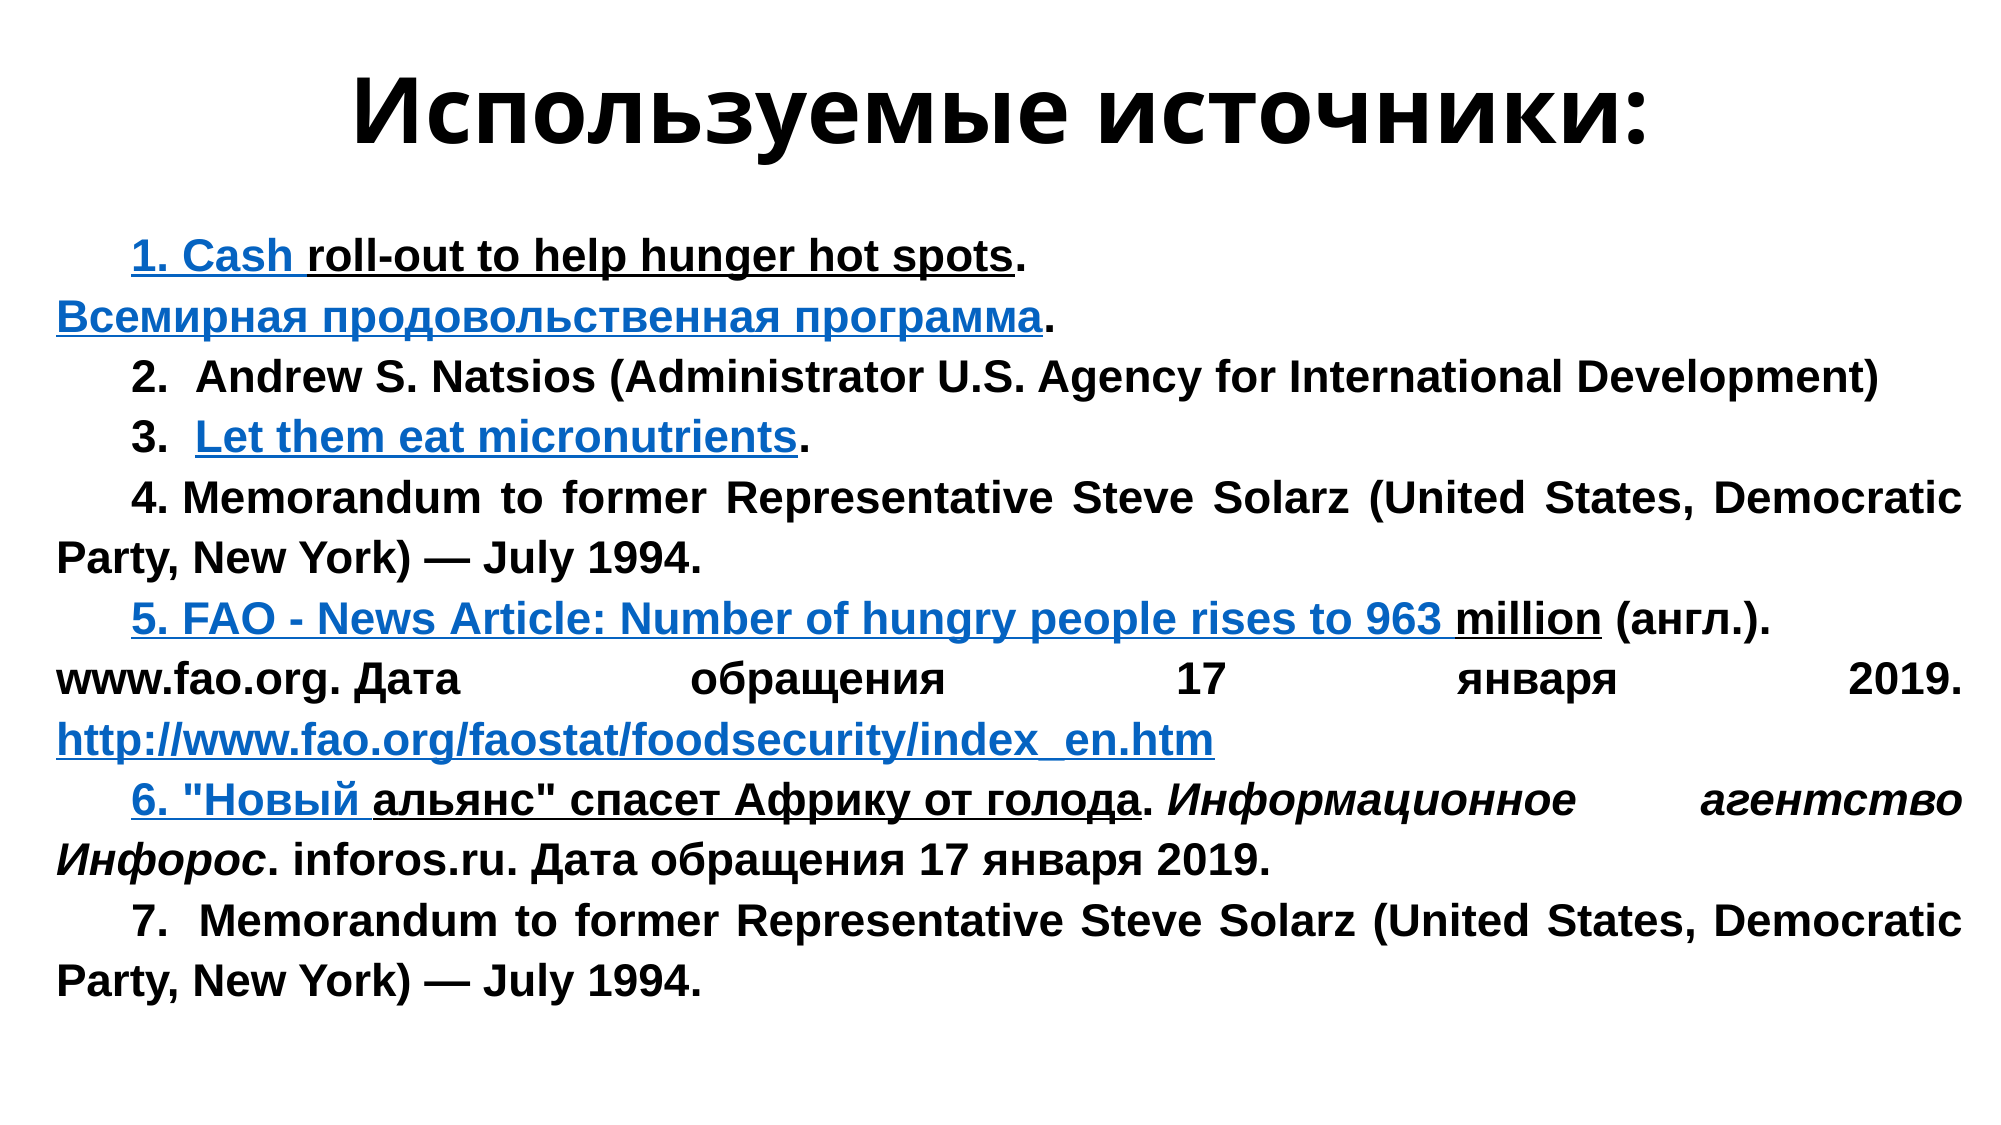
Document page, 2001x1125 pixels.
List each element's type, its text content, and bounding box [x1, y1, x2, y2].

list 1. Cash roll-out to help hunger hot spots. Всемирная продовольственная программа. 2. Andrew S. Natsios (Administrator U.S. Agency for International Development) 3. Let them eat micronutrients. 4. Memorandum to former Representative Steve Solarz (United States, Democratic Party, New York) — July 1994. 5. FAO - News Article: Number of hungry people rises to 963 million (англ.). www.fao.org. Дата обращения 17 января 2019. http://www.fao.org/faostat/foodsecurity/index_en.htm 6. "Новый альянс" спасет Африку от голода. Информационное агентство Инфорос. inforos.ru. Дата обращения 17 января 2019. 7. Memorandum to former Representative Steve Solarz (United States, Democratic Party, New York) — July 1994. [41, 212, 1979, 1014]
title Используемые источники: [137, 59, 1863, 212]
